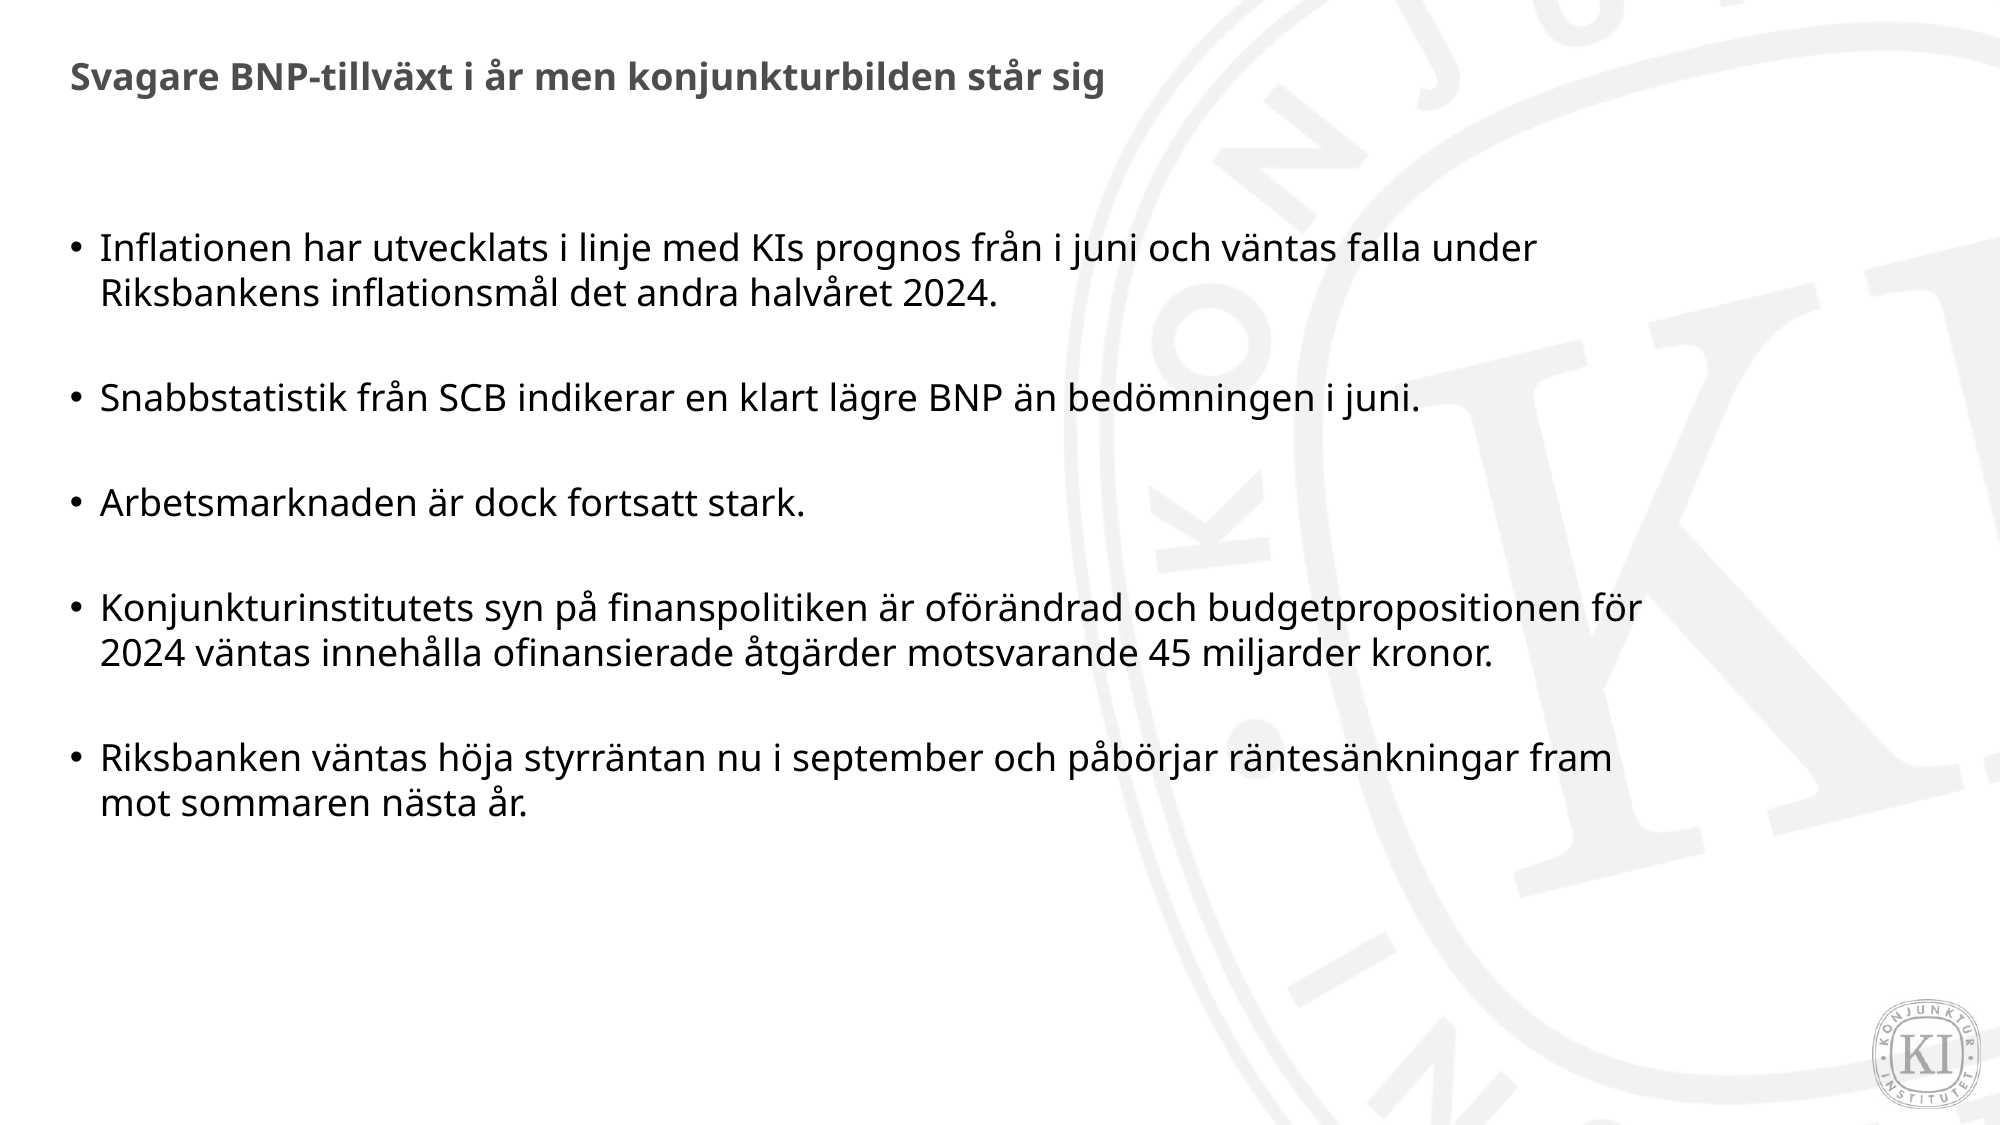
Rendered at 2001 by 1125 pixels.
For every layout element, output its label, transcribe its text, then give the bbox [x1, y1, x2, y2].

title Svagare BNP-tillväxt i år men konjunkturbilden står sig [55, 45, 1079, 197]
picture [1085, 0, 2000, 1125]
list Inflationen har utvecklats i linje med KIs prognos från i juni och väntas falla under Riksbankens inflationsmål det andra halvåret 2024. Snabbstatistik från SCB indikerar en klart lägre BNP än bedömningen i juni. Arbetsmarknaden är dock fortsatt stark. Konjunkturinstitutets syn på finanspolitiken är oförändrad och budgetpropositionen för 2024 väntas innehålla ofinansierade åtgärder motsvarande 45 miljarder kronor. Riksbanken väntas höja styrräntan nu i september och påbörjar räntesänkningar fram mot sommaren nästa år. [55, 216, 1079, 1000]
